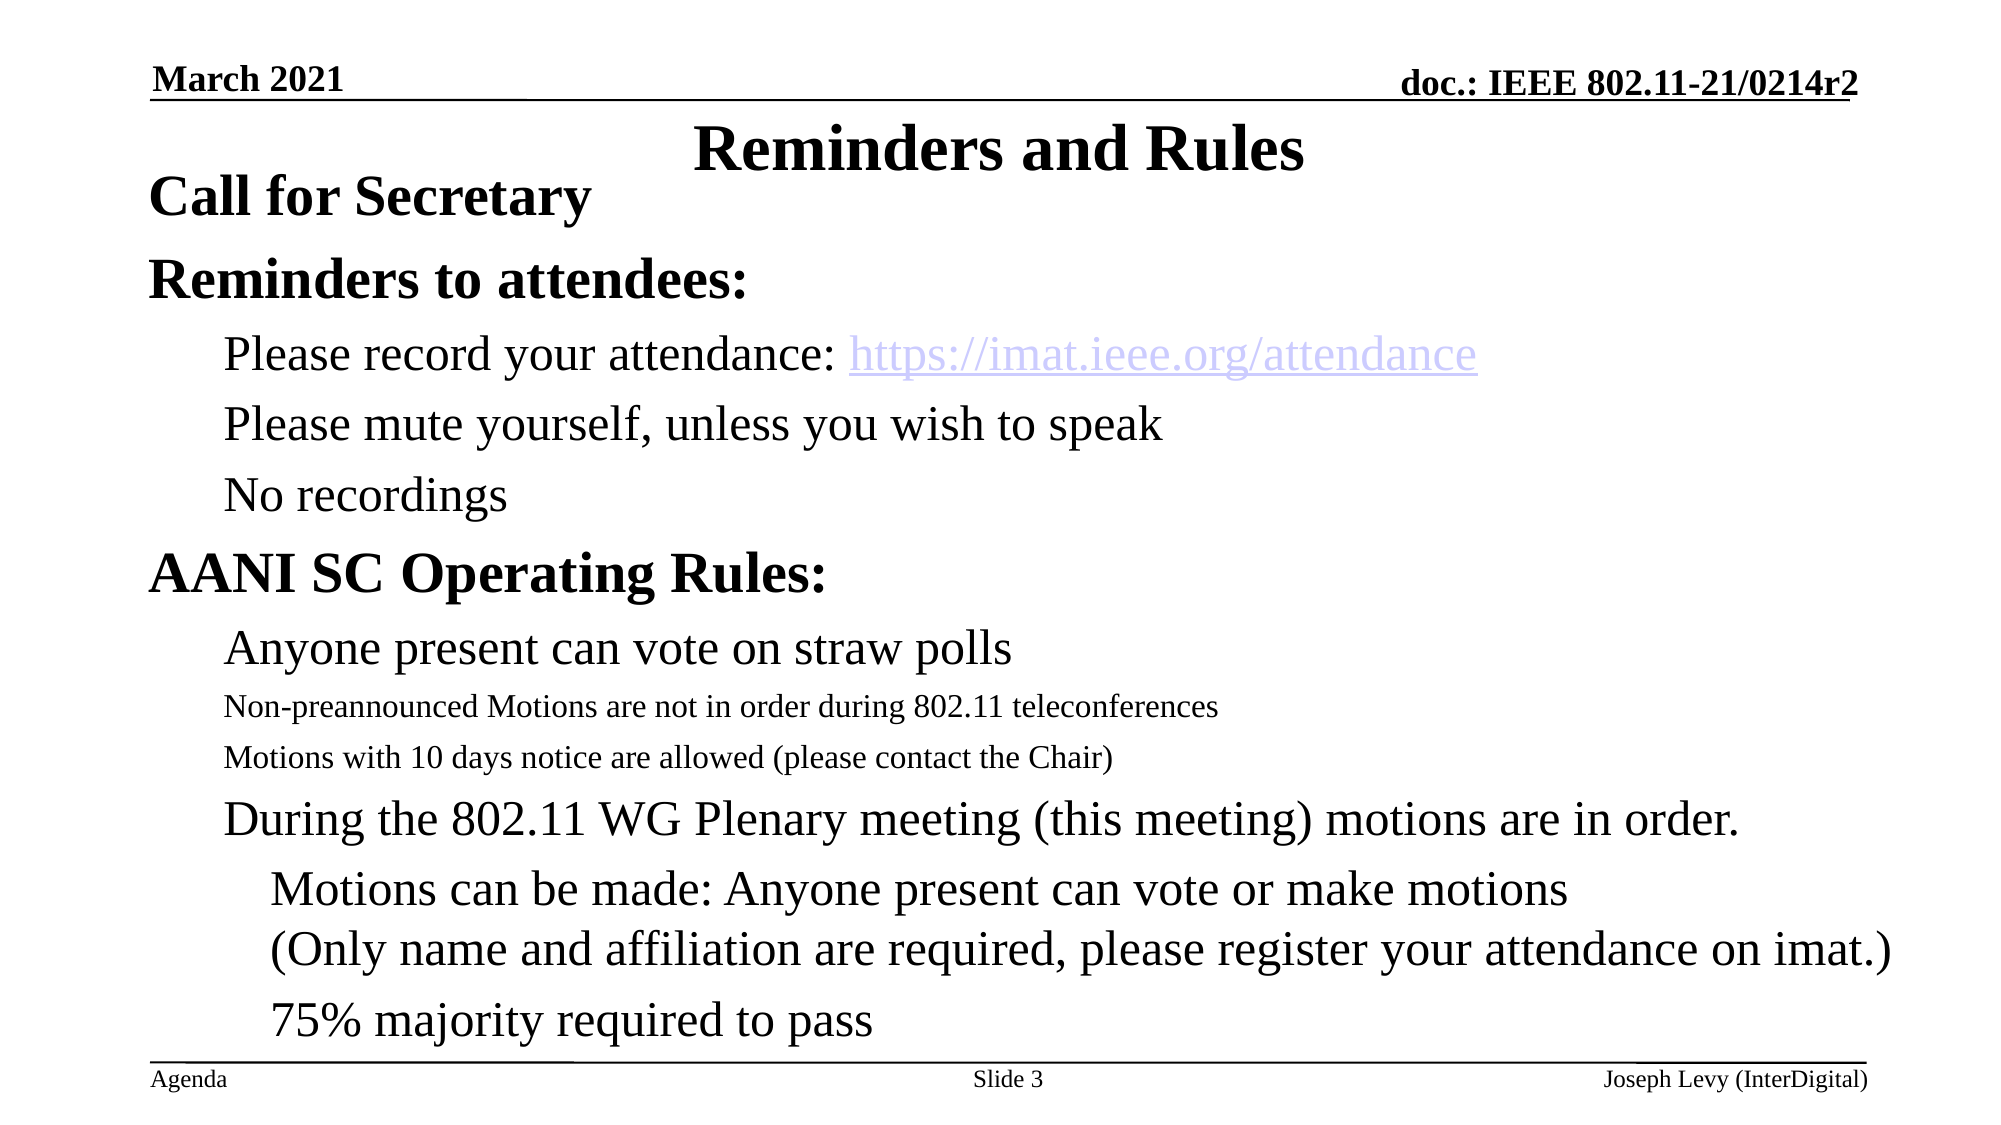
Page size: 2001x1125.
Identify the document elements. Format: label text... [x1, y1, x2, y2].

list Call for Secretary Reminders to attendees: Please record your attendance: https://imat.ieee.org/attendance Please mute yourself, unless you wish to speak No recordings AANI SC Operating Rules: Anyone present can vote on straw polls Non-preannounced Motions are not in order during 802.11 teleconferences Motions with 10 days notice are allowed (please contact the Chair) During the 802.11 WG Plenary meeting (this meeting) motions are in order. Motions can be made: Anyone present can vote or make motions (Only name and affiliation are required, please register your attendance on imat.) 75% majority required to pass [132, 149, 1963, 1063]
slide_number Slide 3 [950, 1061, 1067, 1123]
footer Joseph Levy (InterDigital) [1171, 1061, 1869, 1093]
title Reminders and Rules [149, 112, 1850, 149]
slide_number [152, 54, 563, 100]
